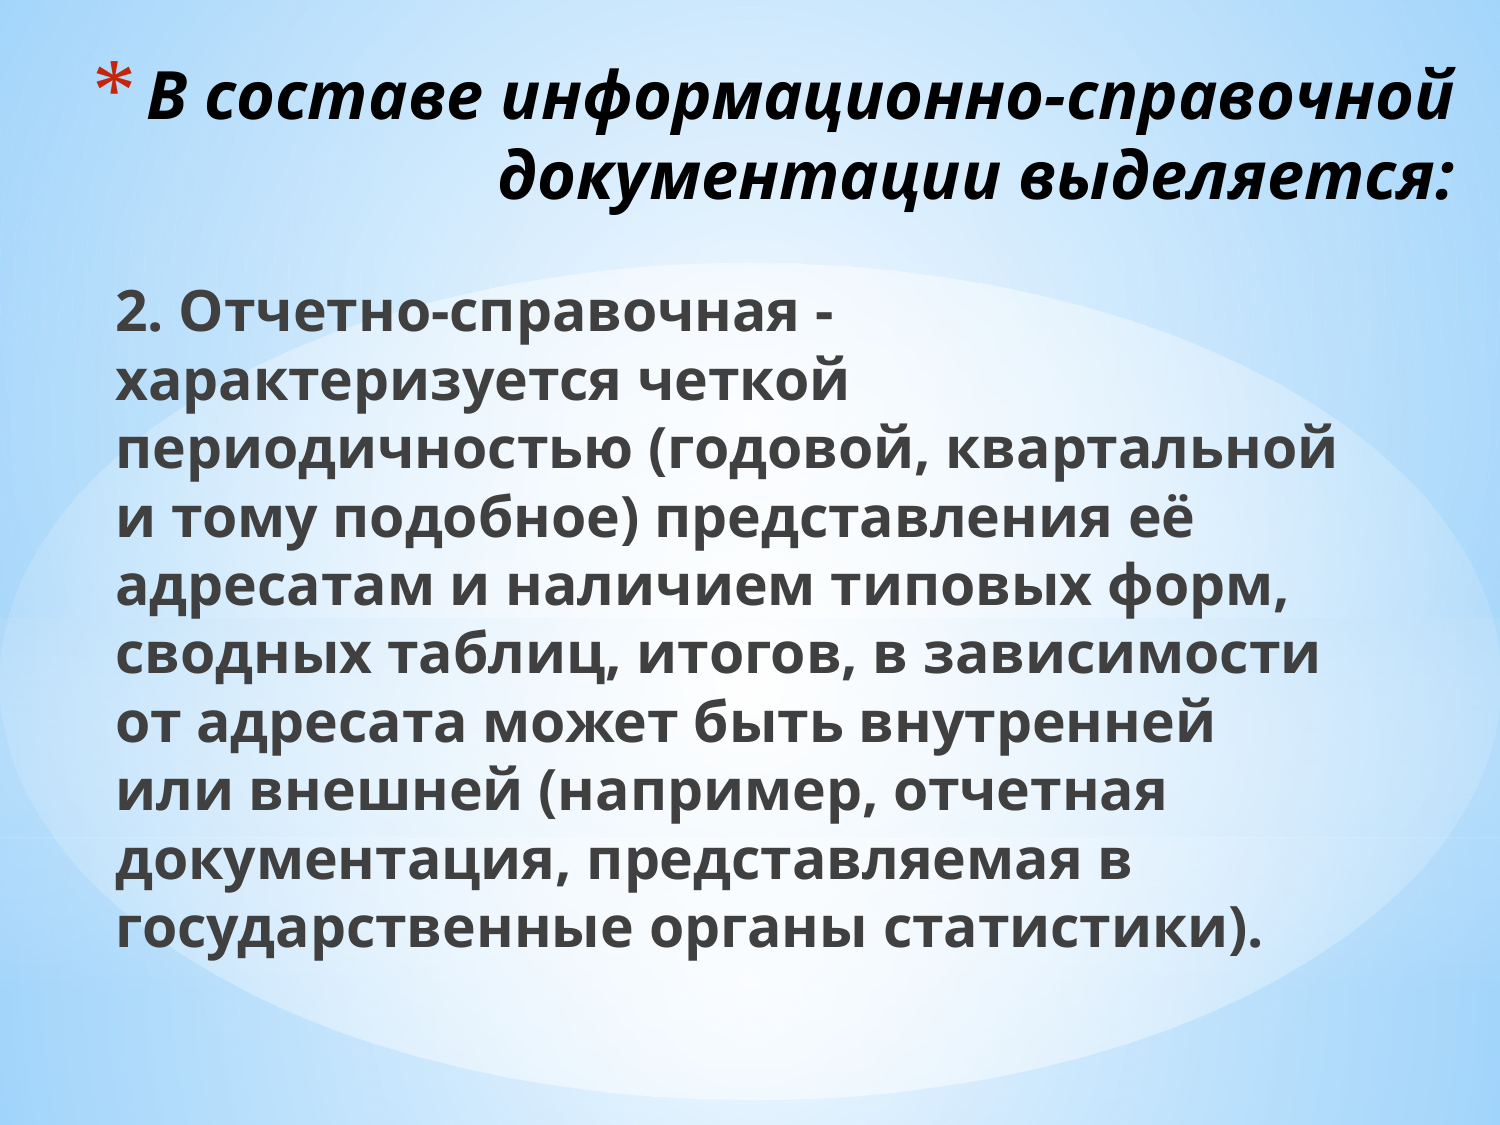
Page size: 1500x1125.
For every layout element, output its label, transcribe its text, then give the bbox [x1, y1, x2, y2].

list 2. Отчетно-справочная - характеризуется четкой периодичностью (годовой, квартальной и тому подобное) представления её адресатам и наличием типовых форм, сводных таблиц, итогов, в зависимости от адресата может быть внутренней или внешней (например, отчетная документация, представляемая в государственные органы статистики). [100, 267, 1365, 1035]
title В составе информационно-справочной документации выделяется: [29, 45, 1471, 233]
